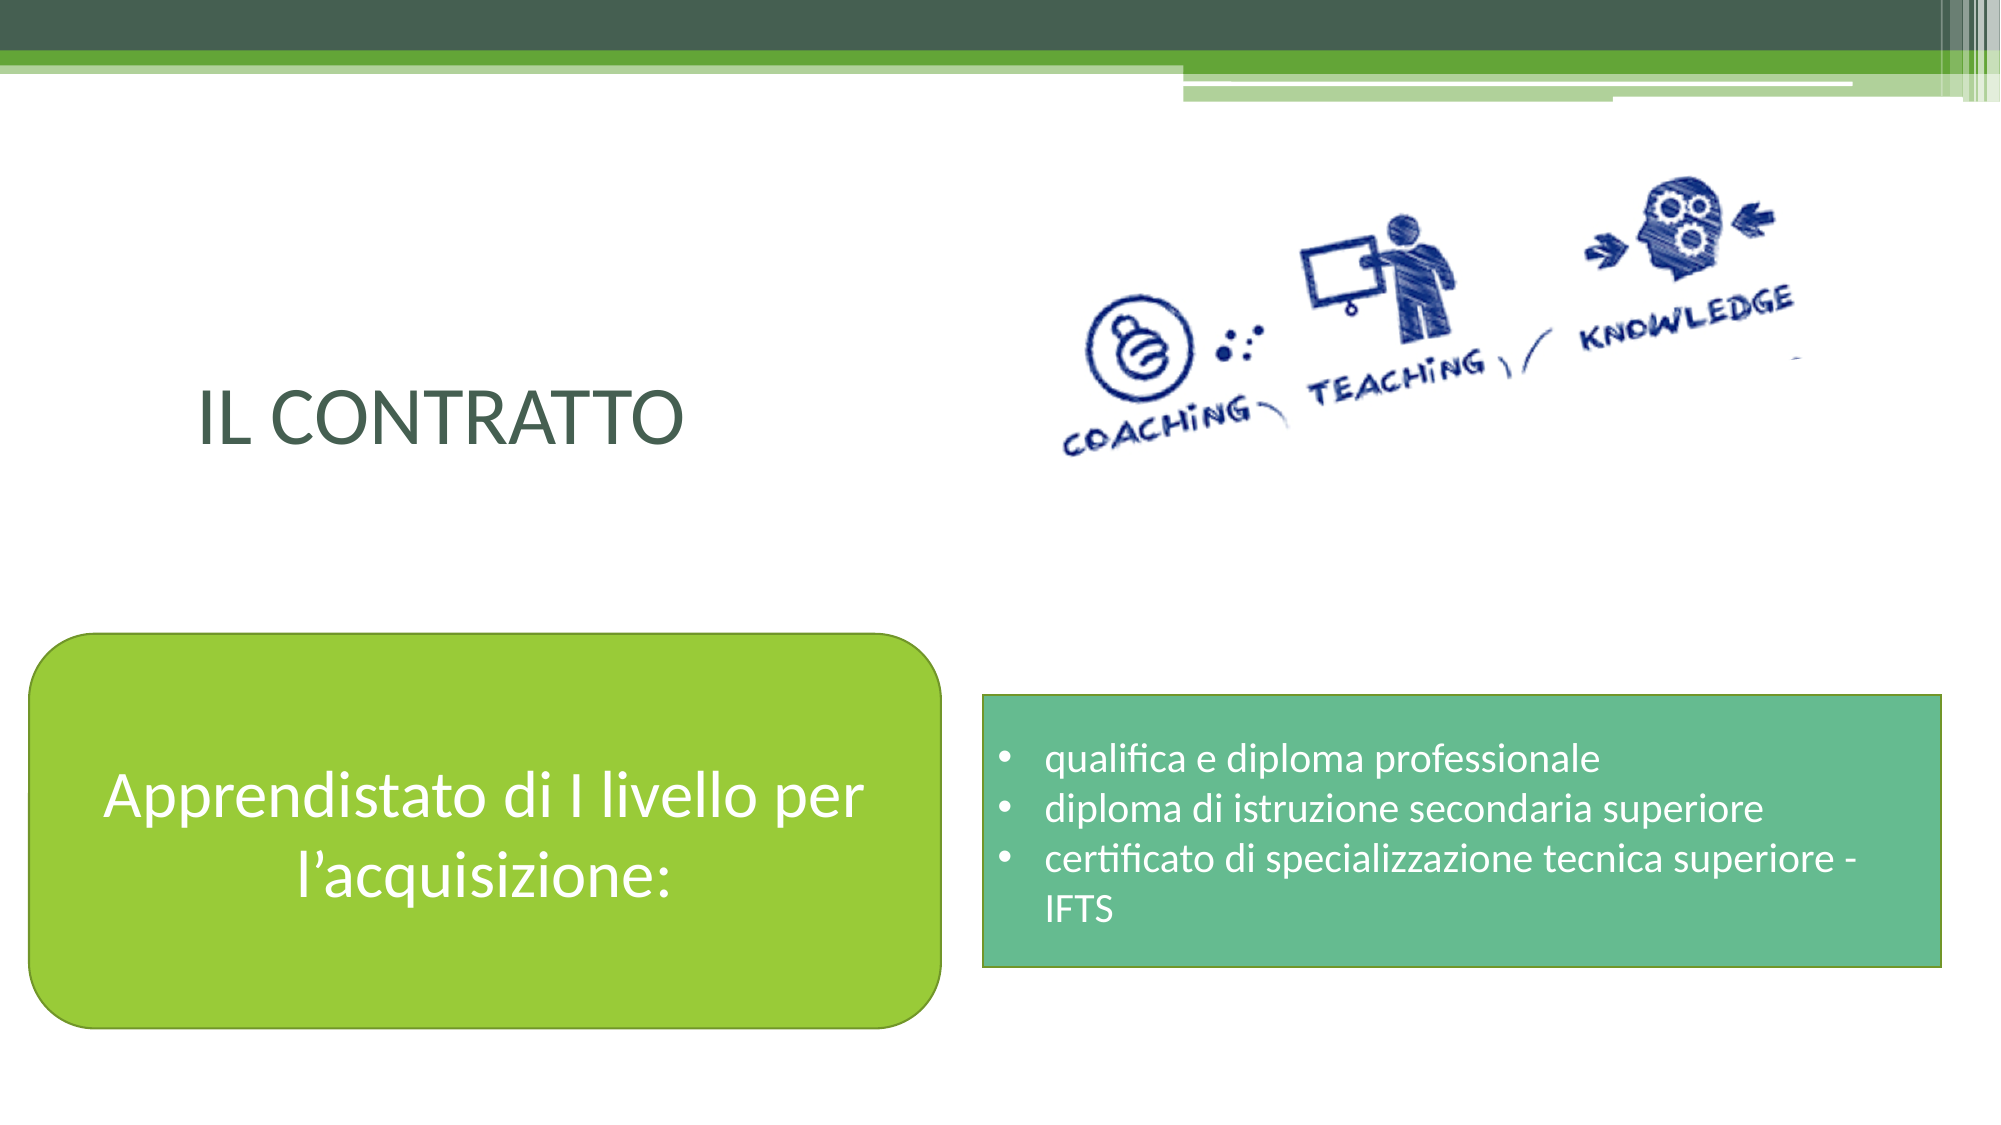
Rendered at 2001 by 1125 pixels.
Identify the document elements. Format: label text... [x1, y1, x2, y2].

text_box [940, 336, 1941, 422]
picture [997, 134, 1866, 411]
text_box Apprendistato di I livello per l’acquisizione: [27, 632, 942, 1030]
text_box IL CONTRATTO [0, 353, 941, 469]
text_box qualifica e diploma professionale diploma di istruzione secondaria superiore certificato di specializzazione tecnica superiore - IFTS [982, 694, 1942, 968]
picture [1021, 422, 1360, 470]
